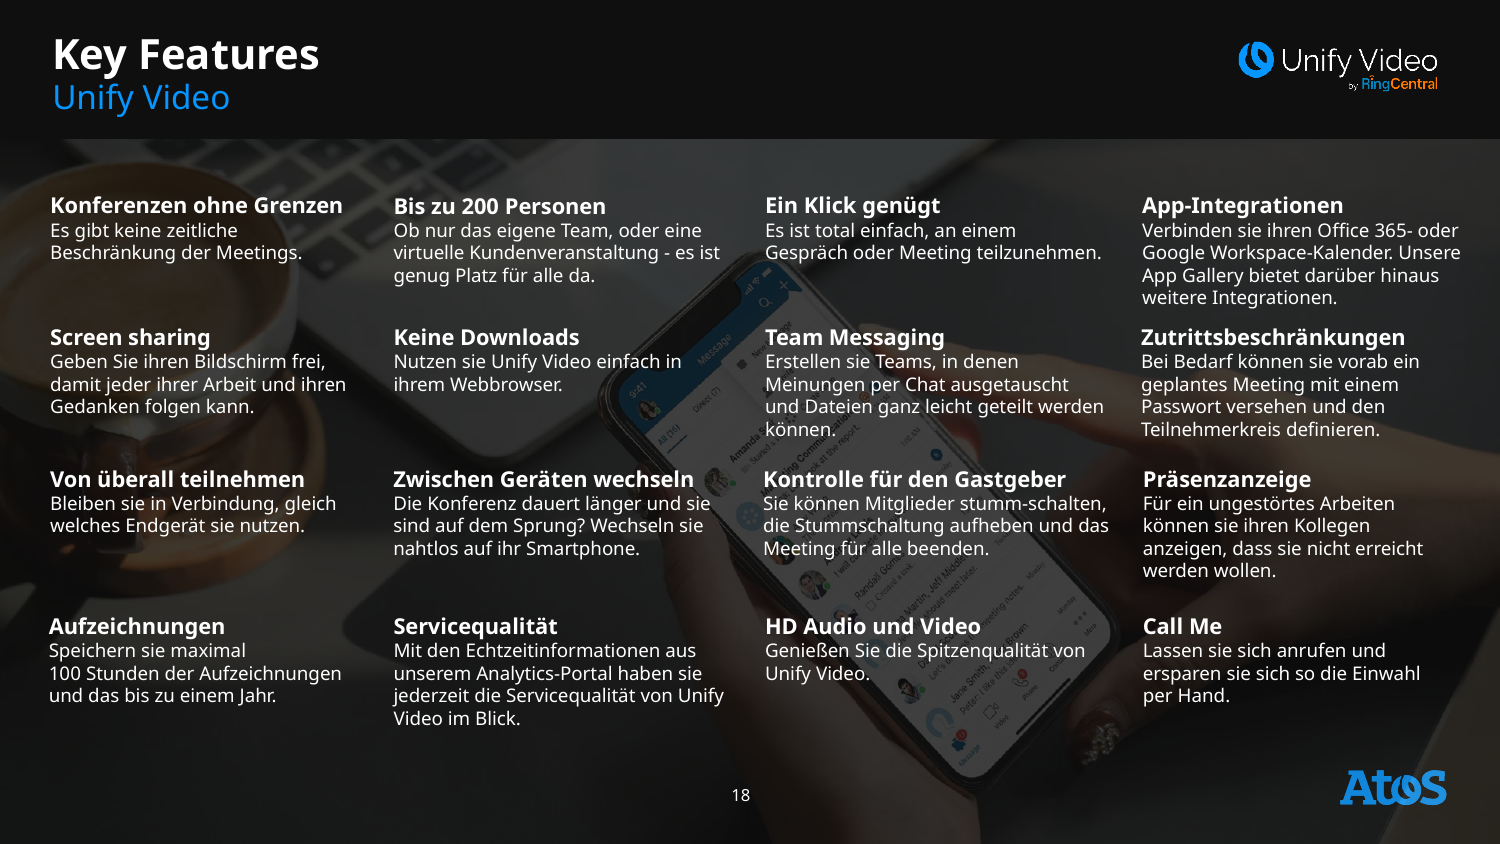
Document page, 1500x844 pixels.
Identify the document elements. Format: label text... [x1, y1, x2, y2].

list Unify Video [37, 68, 1445, 138]
title Key Features [37, 20, 1445, 68]
picture [0, 139, 1500, 844]
